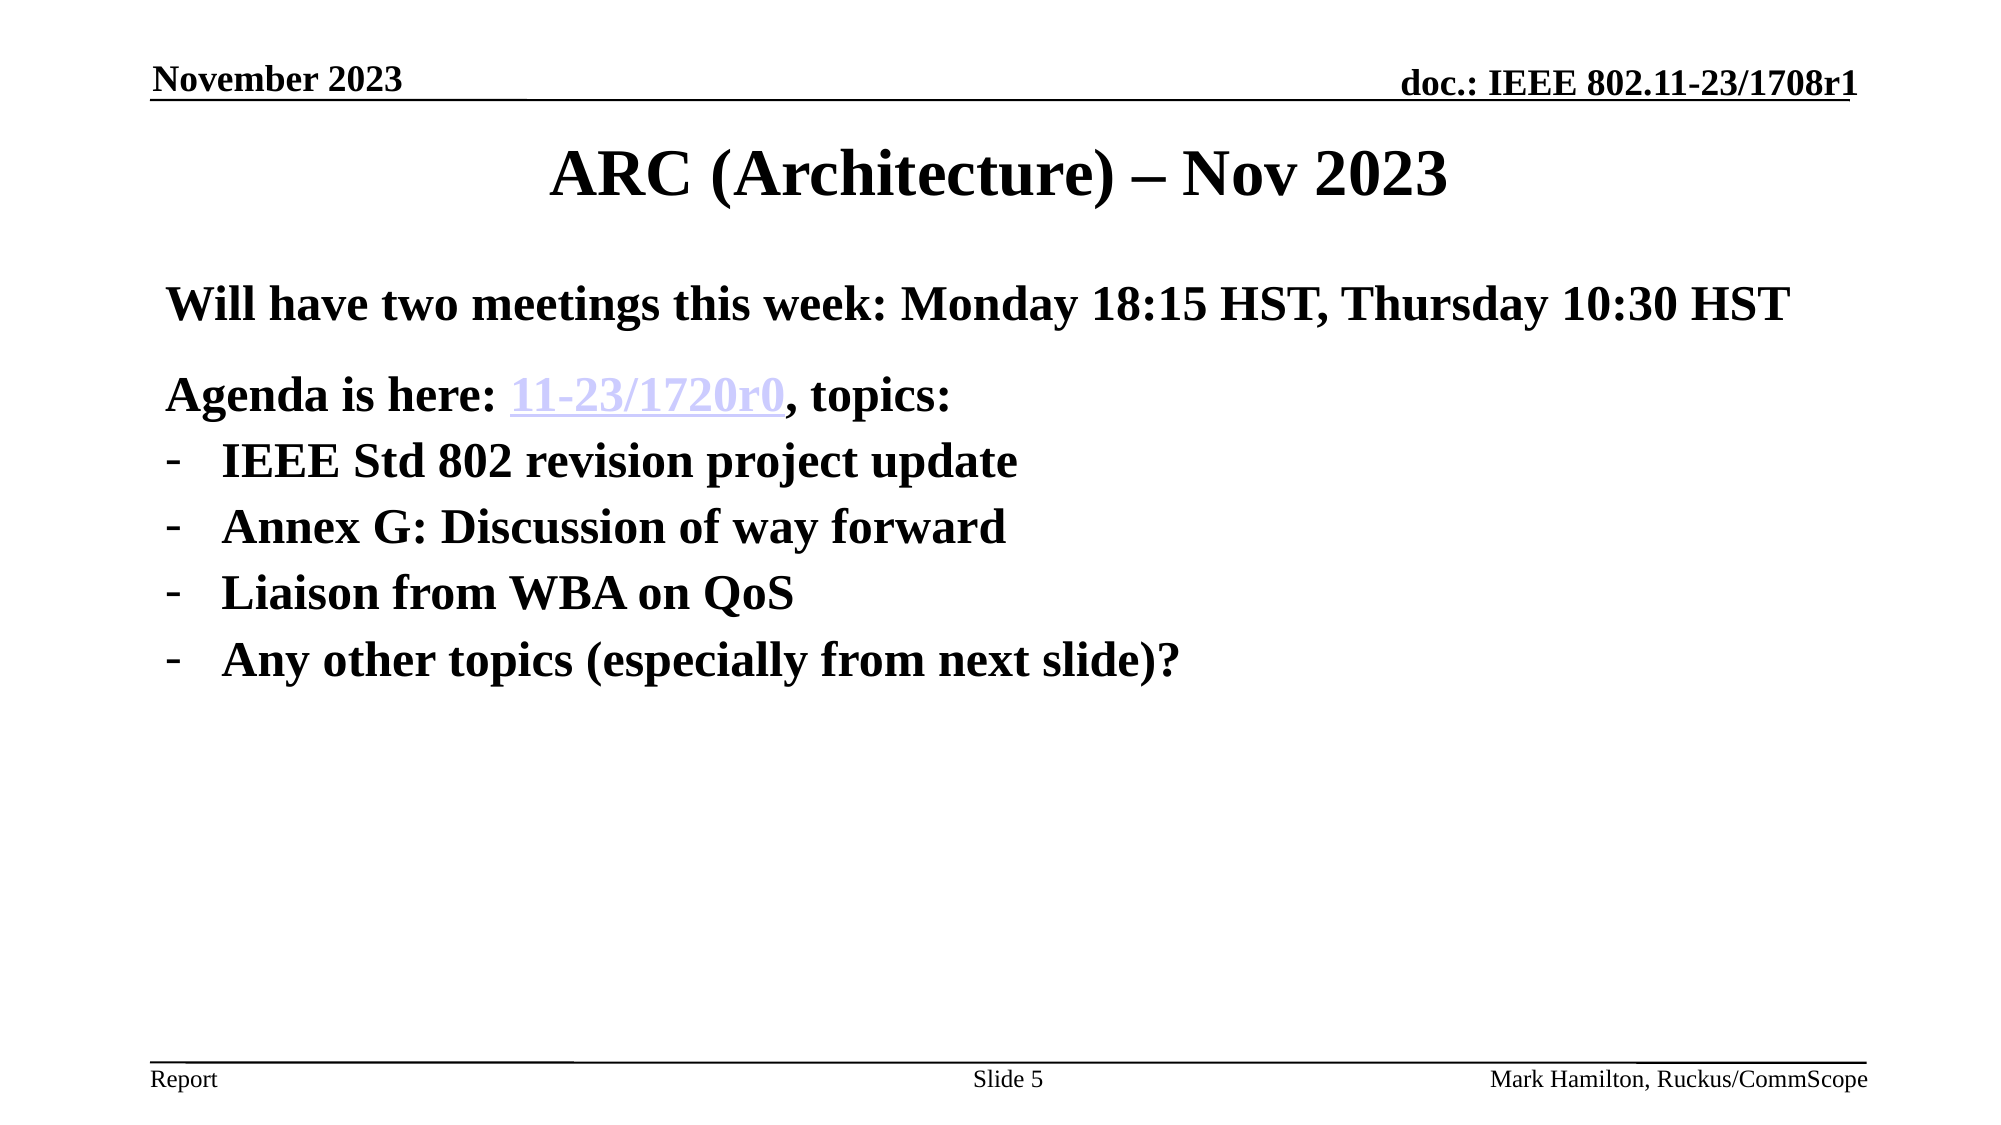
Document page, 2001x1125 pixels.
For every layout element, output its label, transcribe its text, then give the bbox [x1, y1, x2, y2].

title ARC (Architecture) – Nov 2023 [149, 112, 1850, 226]
footer Mark Hamilton, Ruckus/CommScope [1171, 1061, 1869, 1093]
list Will have two meetings this week: Monday 18:15 HST, Thursday 10:30 HST Agenda is here: 11-23/1720r0, topics: IEEE Std 802 revision project update Annex G: Discussion of way forward Liaison from WBA on QoS Any other topics (especially from next slide)? [149, 262, 1850, 1071]
slide_number Slide 5 [950, 1061, 1067, 1123]
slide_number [152, 54, 563, 100]
